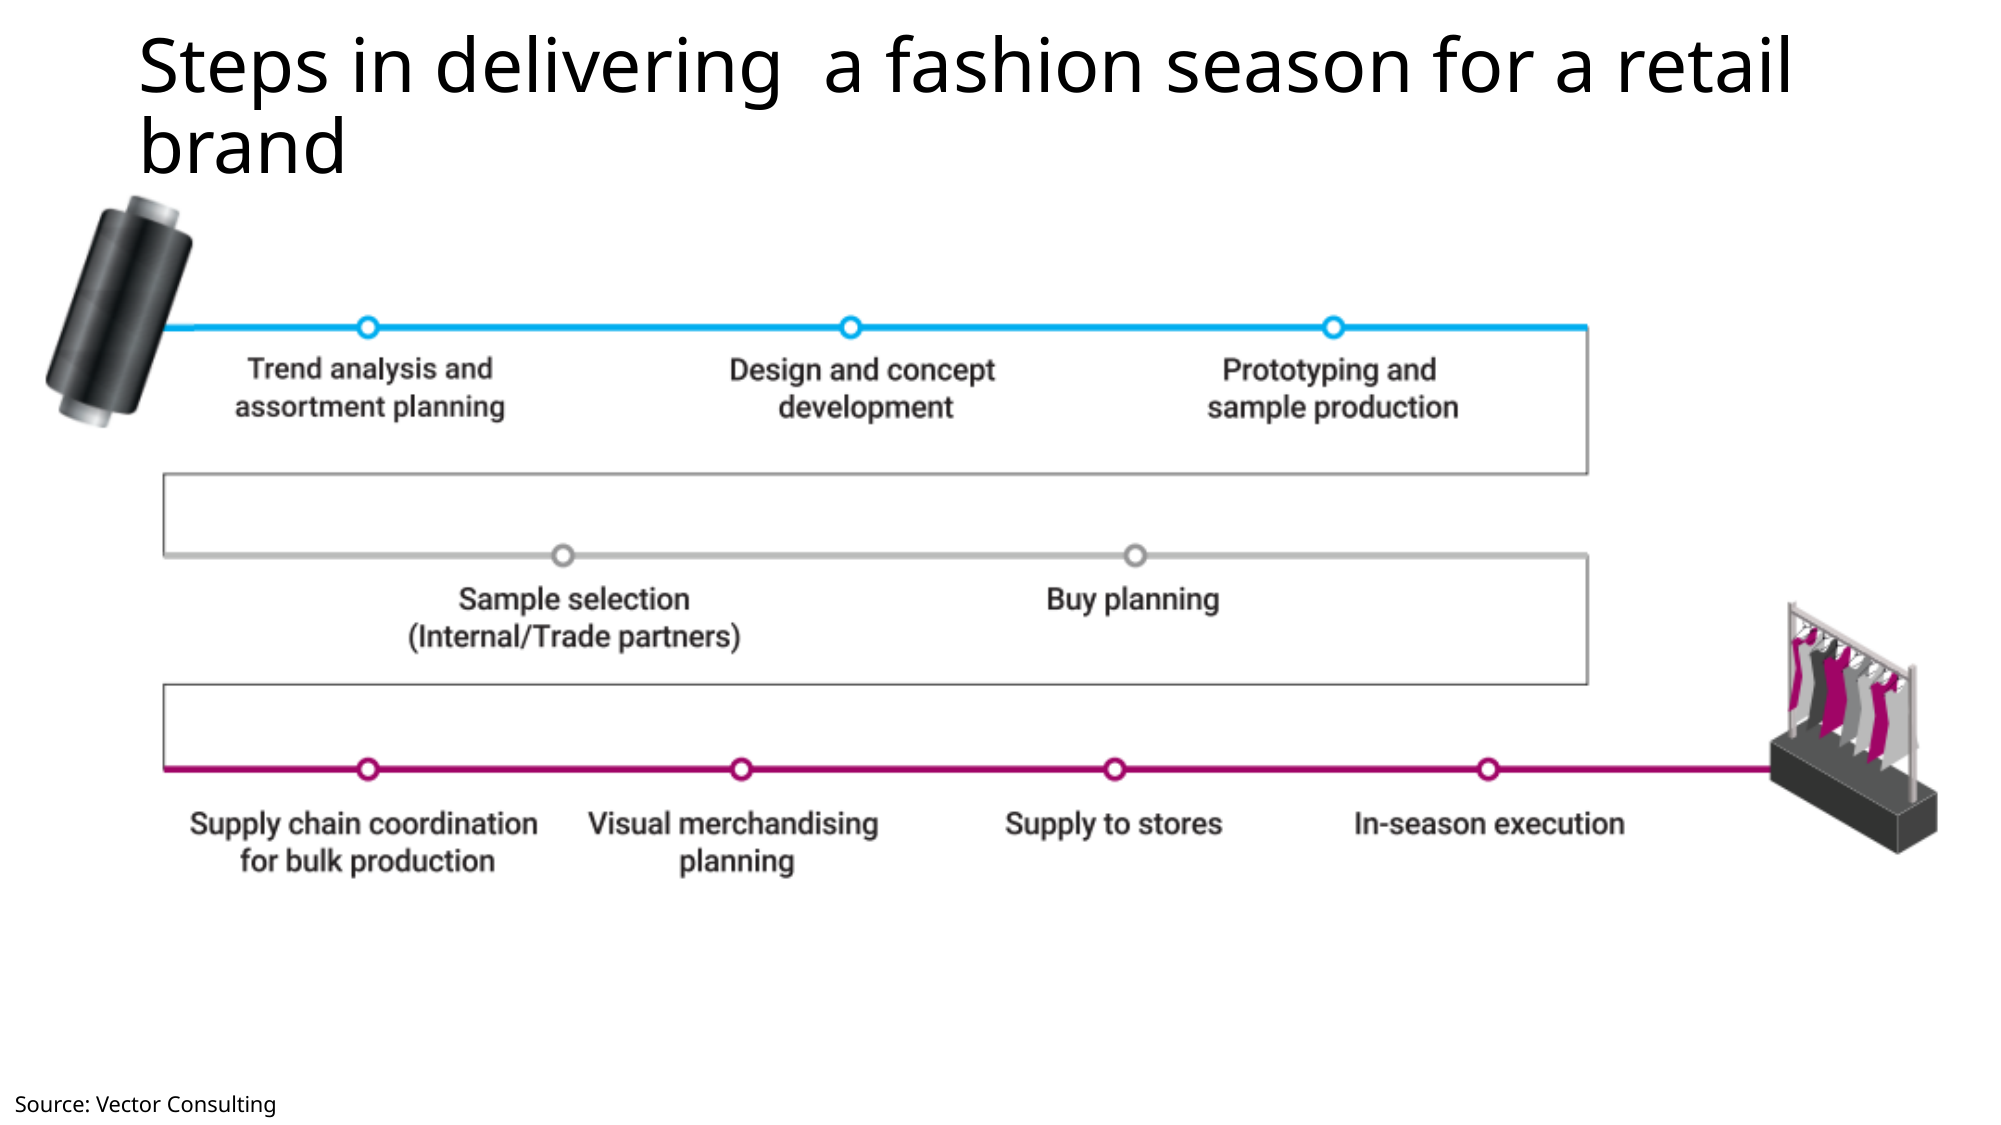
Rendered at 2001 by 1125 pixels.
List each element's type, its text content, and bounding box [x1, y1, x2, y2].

picture [0, 189, 2001, 903]
text_box Source: Vector Consulting [0, 1083, 720, 1125]
title Steps in delivering a fashion season for a retail brand [123, 0, 1849, 189]
